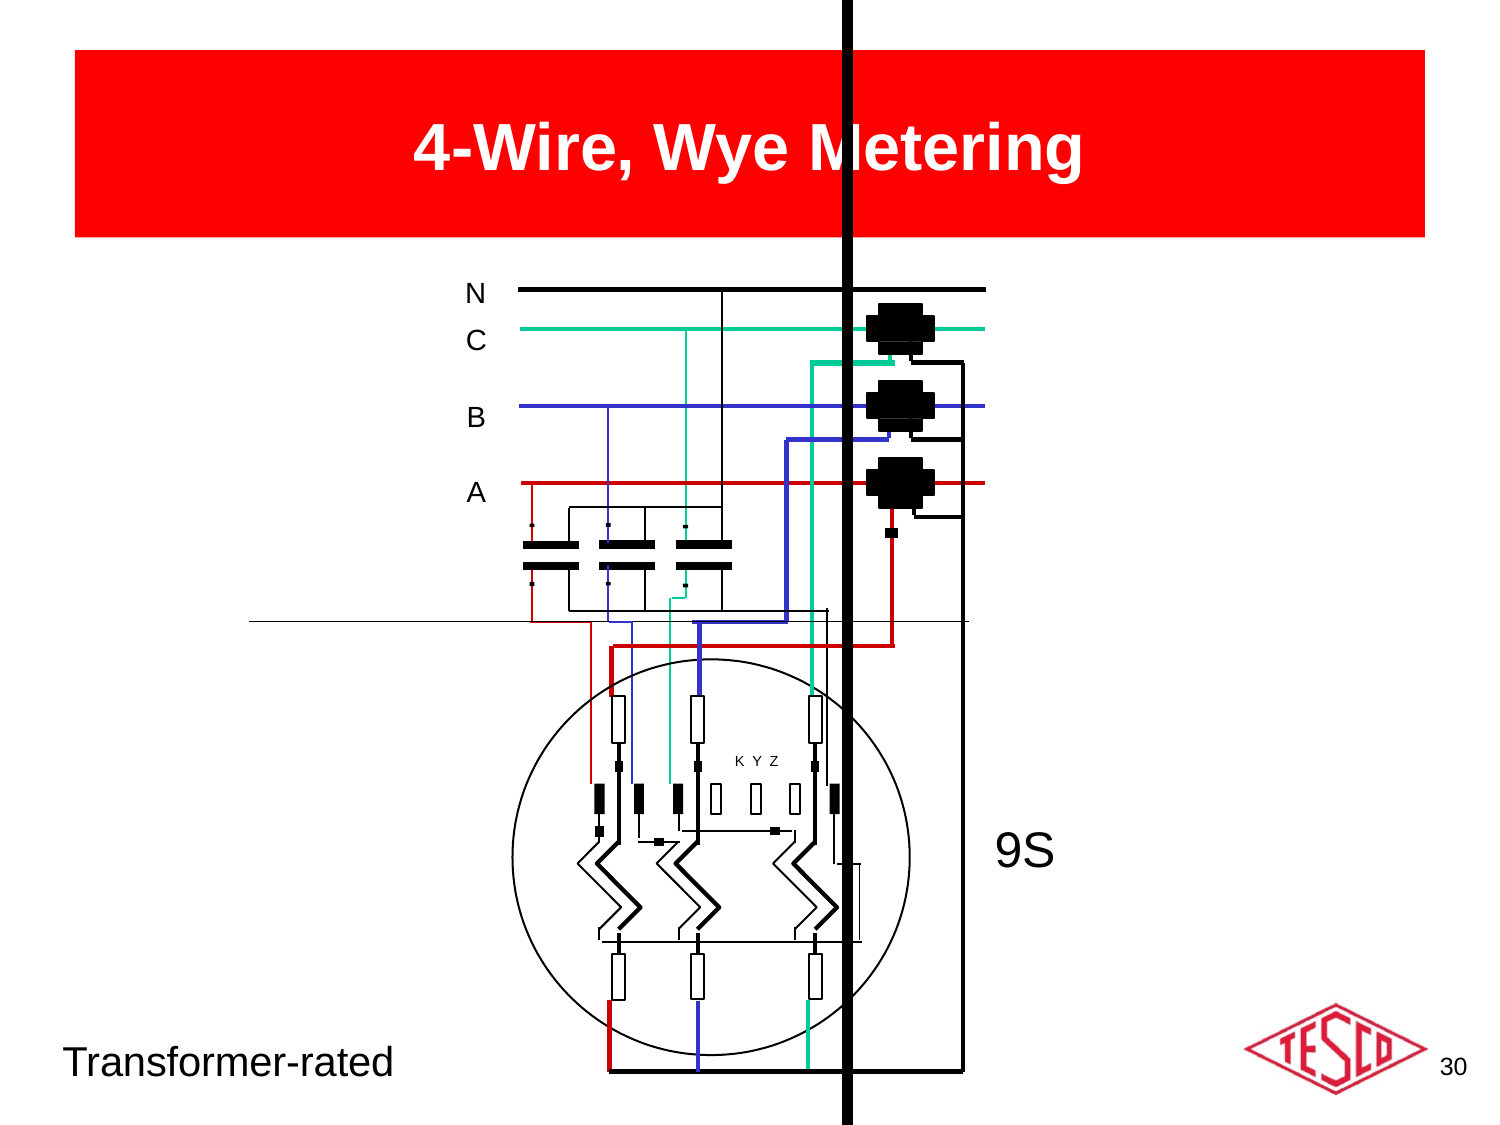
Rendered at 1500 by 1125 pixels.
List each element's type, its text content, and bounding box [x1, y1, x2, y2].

title 4-Wire, Wye Metering [853, 50, 1425, 238]
text_box N [462, 256, 488, 310]
title 4-Wire, Wye Metering [75, 50, 842, 238]
picture [1237, 996, 1438, 1100]
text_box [511, 287, 989, 1076]
text_box C [463, 303, 489, 357]
text_box B [463, 380, 489, 434]
text_box Transformer-rated [57, 1036, 397, 1085]
text_box A [463, 455, 489, 509]
text_box 9S [994, 815, 1057, 878]
